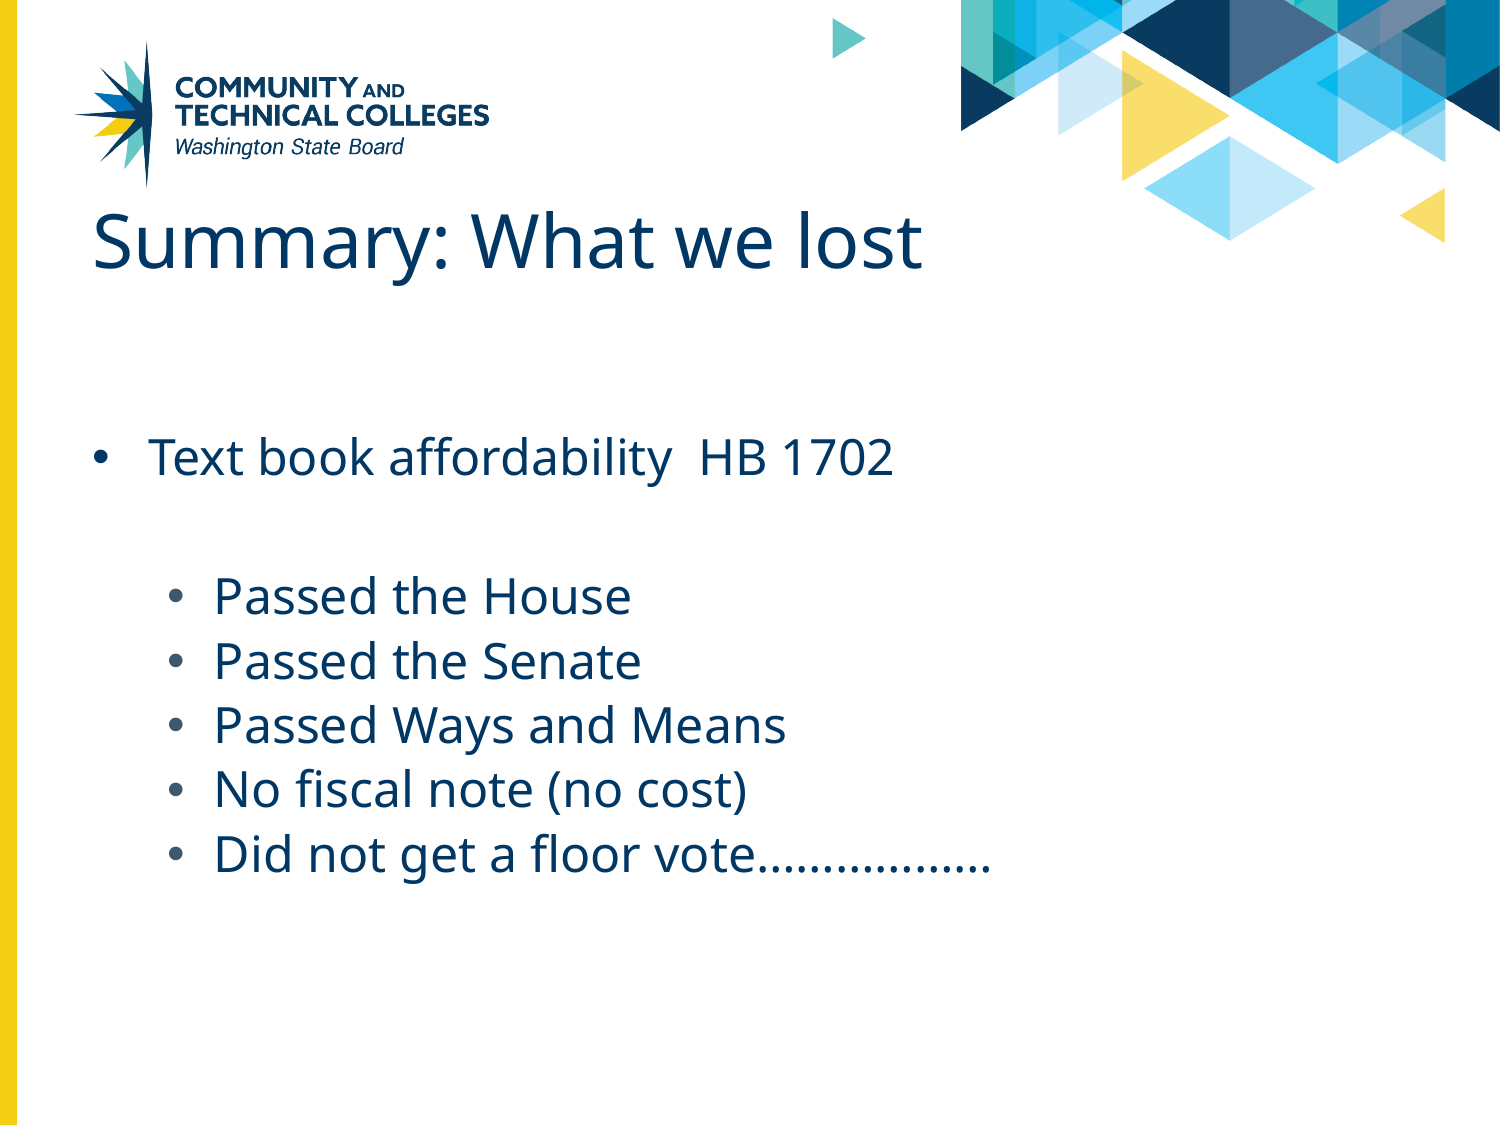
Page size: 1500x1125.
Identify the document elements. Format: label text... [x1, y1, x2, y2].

picture [832, 0, 1500, 243]
picture [17, 25, 557, 228]
title Summary: What we lost [77, 204, 1426, 285]
list Text book affordability HB 1702 Passed the House Passed the Senate Passed Ways and Means No fiscal note (no cost) Did not get a floor vote……………… [77, 344, 1426, 1098]
